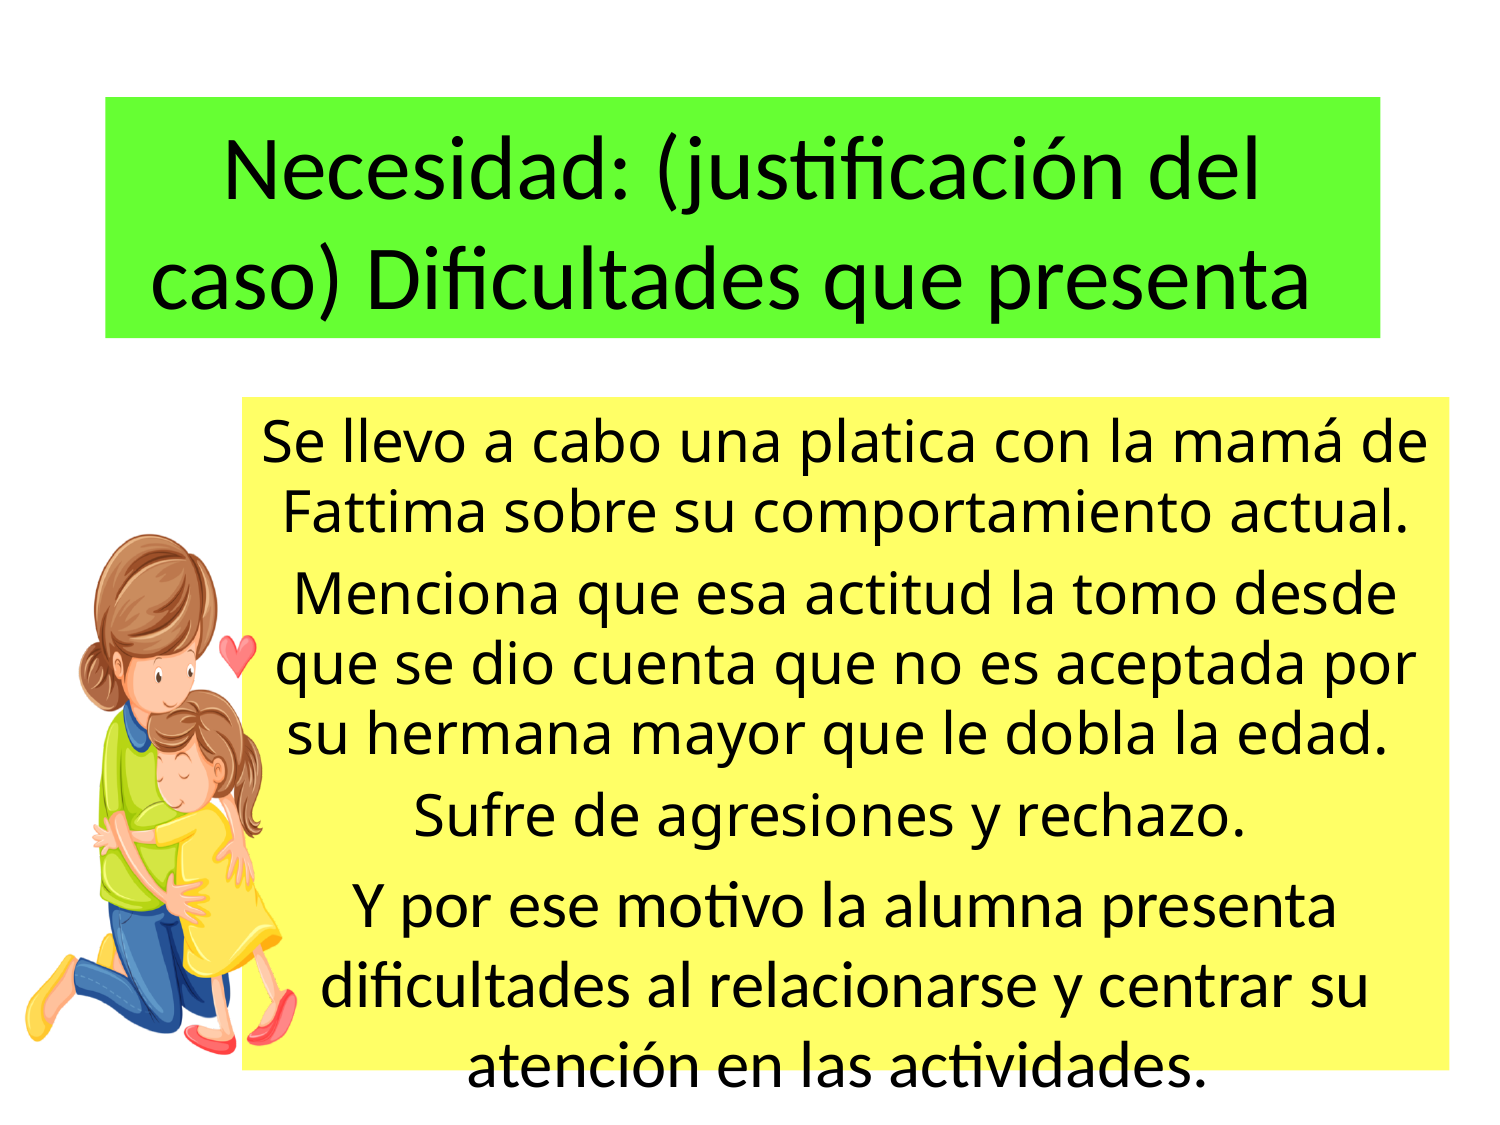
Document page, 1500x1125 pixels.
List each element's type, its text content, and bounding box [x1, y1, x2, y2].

title Necesidad: (justificación del caso) Dificultades que presenta [105, 96, 1381, 339]
subtitle Se llevo a cabo una platica con la mamá de Fattima sobre su comportamiento actual. Menciona que esa actitud la tomo desde que se dio cuenta que no es aceptada por su hermana mayor que le dobla la edad. Sufre de agresiones y rechazo. Y por ese motivo la alumna presenta dificultades al relacionarse y centrar su atención en las actividades. [241, 396, 1450, 1071]
picture [18, 515, 326, 1058]
